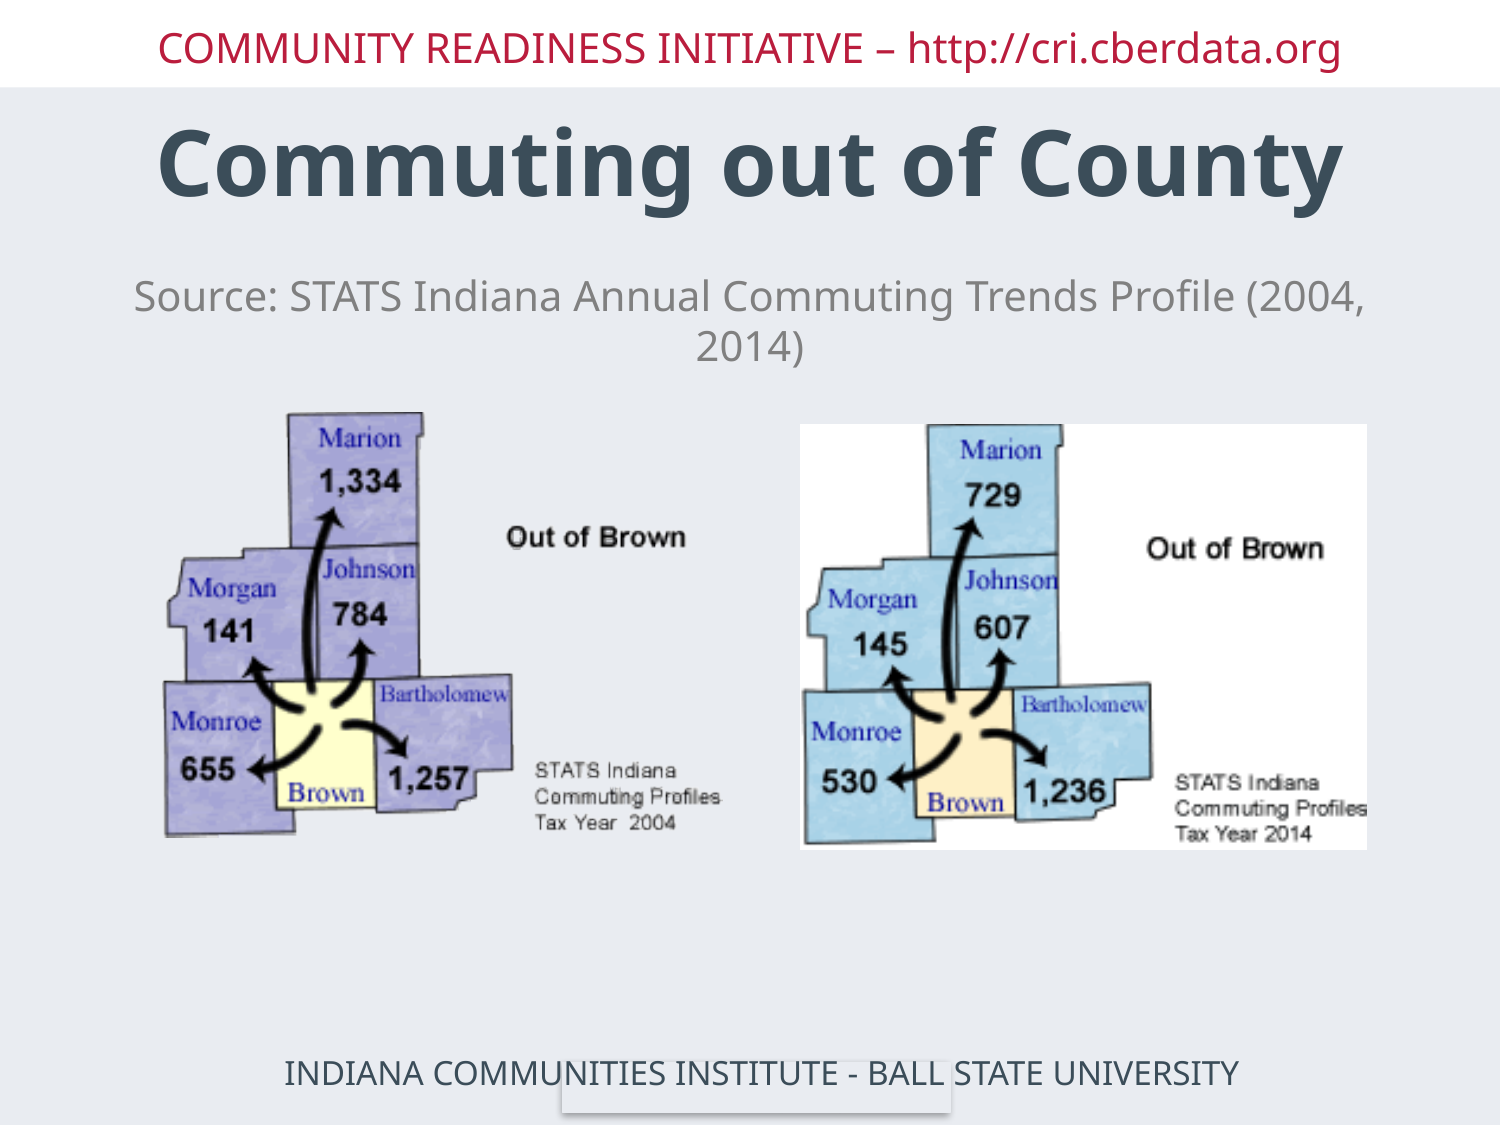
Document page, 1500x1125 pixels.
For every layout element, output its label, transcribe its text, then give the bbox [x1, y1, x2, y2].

list Source: STATS Indiana Annual Commuting Trends Profile (2004, 2014) [74, 262, 1426, 338]
title Commuting out of County [74, 87, 1426, 233]
picture [0, 88, 1500, 1125]
